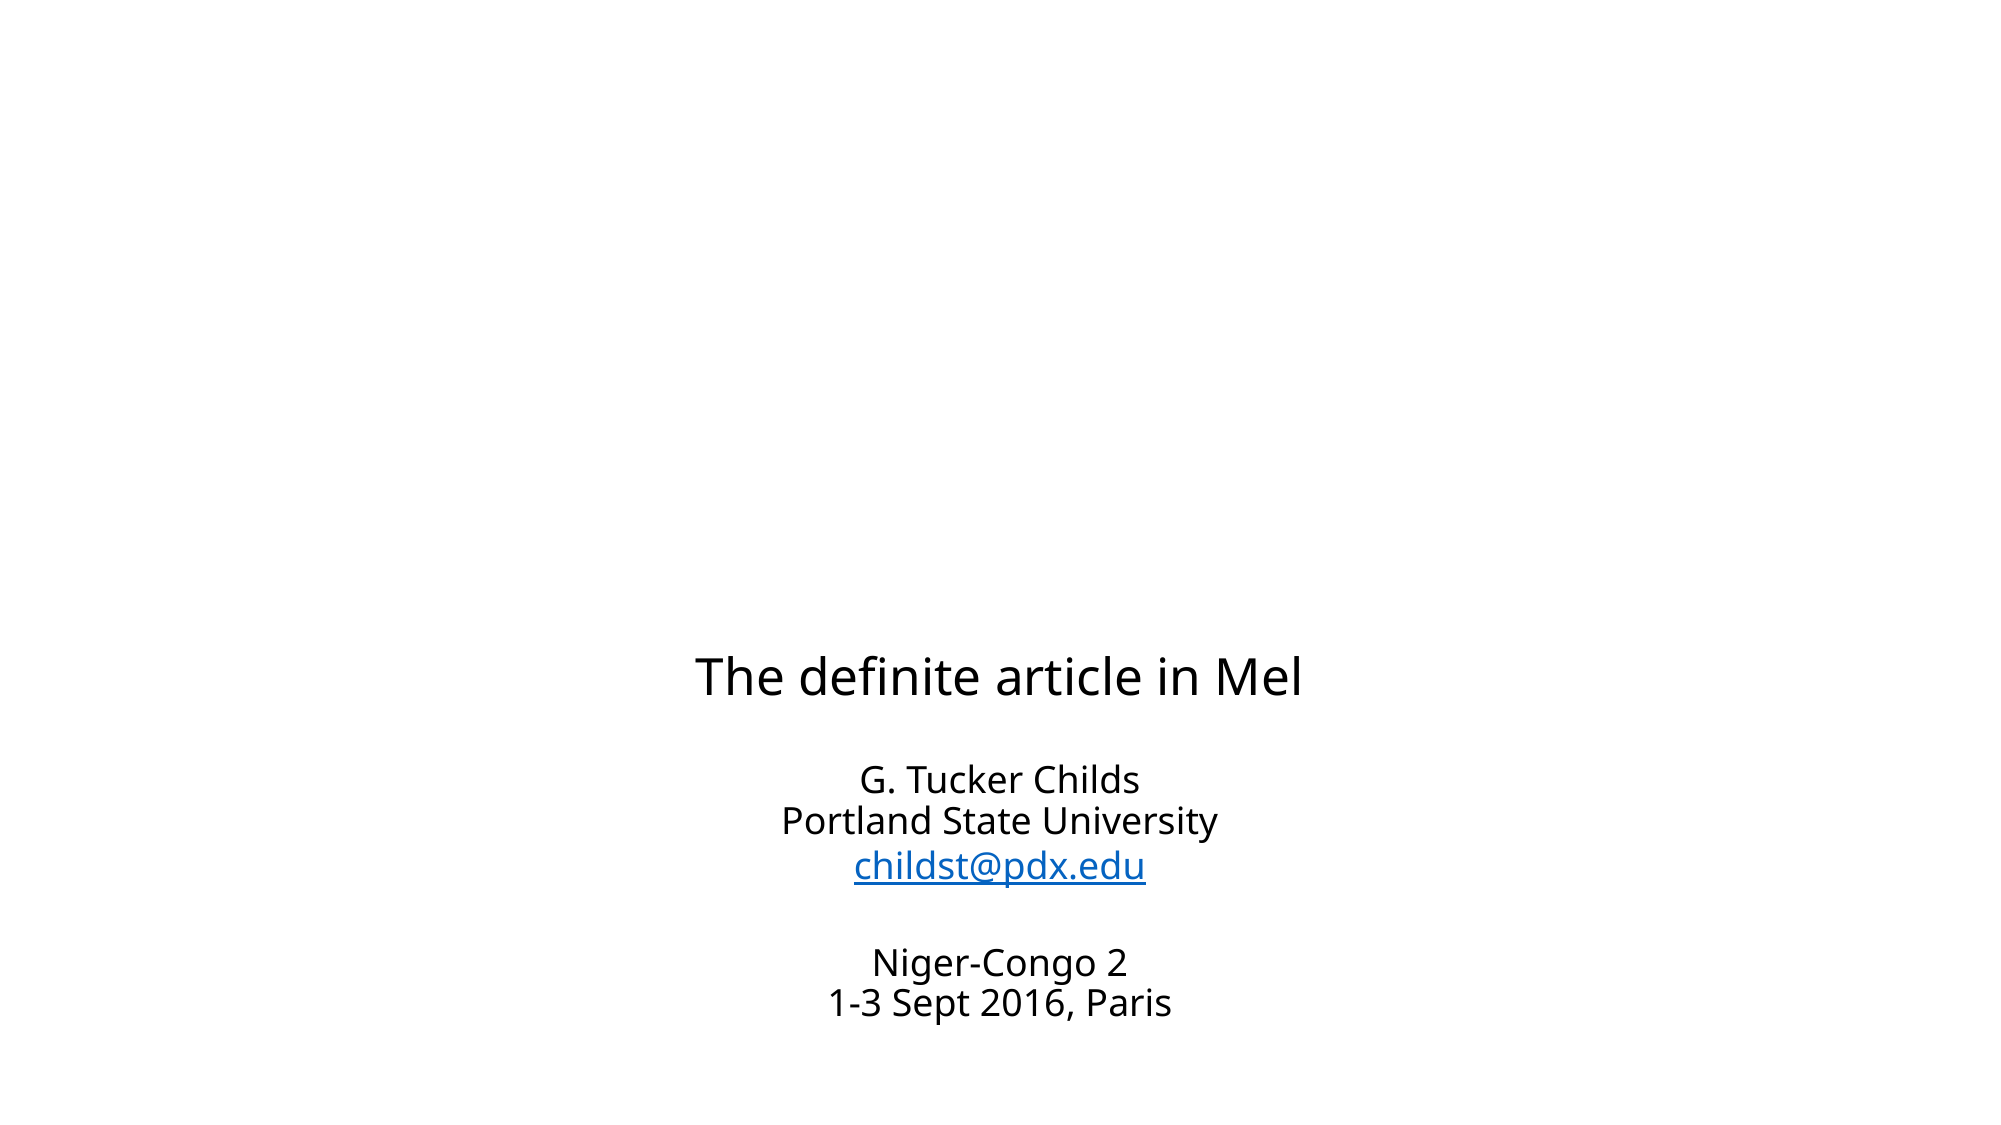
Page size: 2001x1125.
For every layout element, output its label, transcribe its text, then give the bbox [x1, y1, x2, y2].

title The definite article in Mel G. Tucker Childs Portland State University childst@pdx.edu Niger-Congo 2 1-3 Sept 2016, Paris [249, 640, 1750, 1033]
